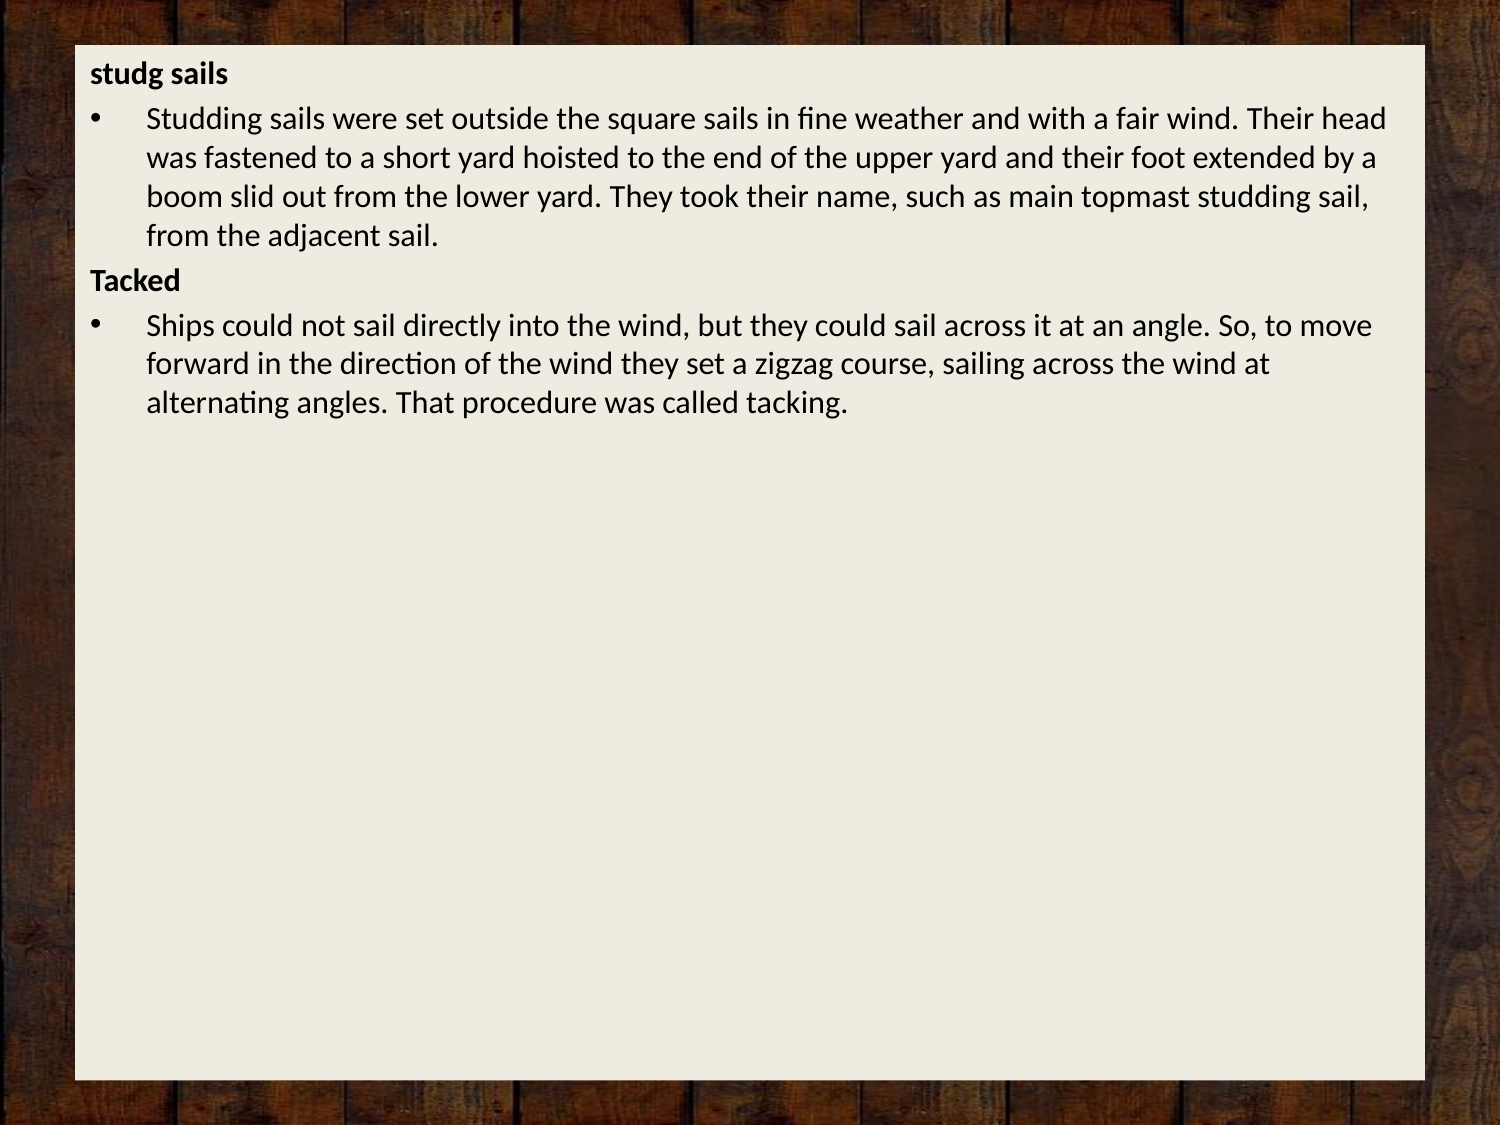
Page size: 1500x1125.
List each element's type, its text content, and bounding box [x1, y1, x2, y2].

picture [0, 0, 1500, 1125]
list studg sails Studding sails were set outside the square sails in fine weather and with a fair wind. Their head was fastened to a short yard hoisted to the end of the upper yard and their foot extended by a boom slid out from the lower yard. They took their name, such as main topmast studding sail, from the adjacent sail. Tacked Ships could not sail directly into the wind, but they could sail across it at an angle. So, to move forward in the direction of the wind they set a zigzag course, sailing across the wind at alternating angles. That procedure was called tacking. [75, 45, 1425, 1081]
